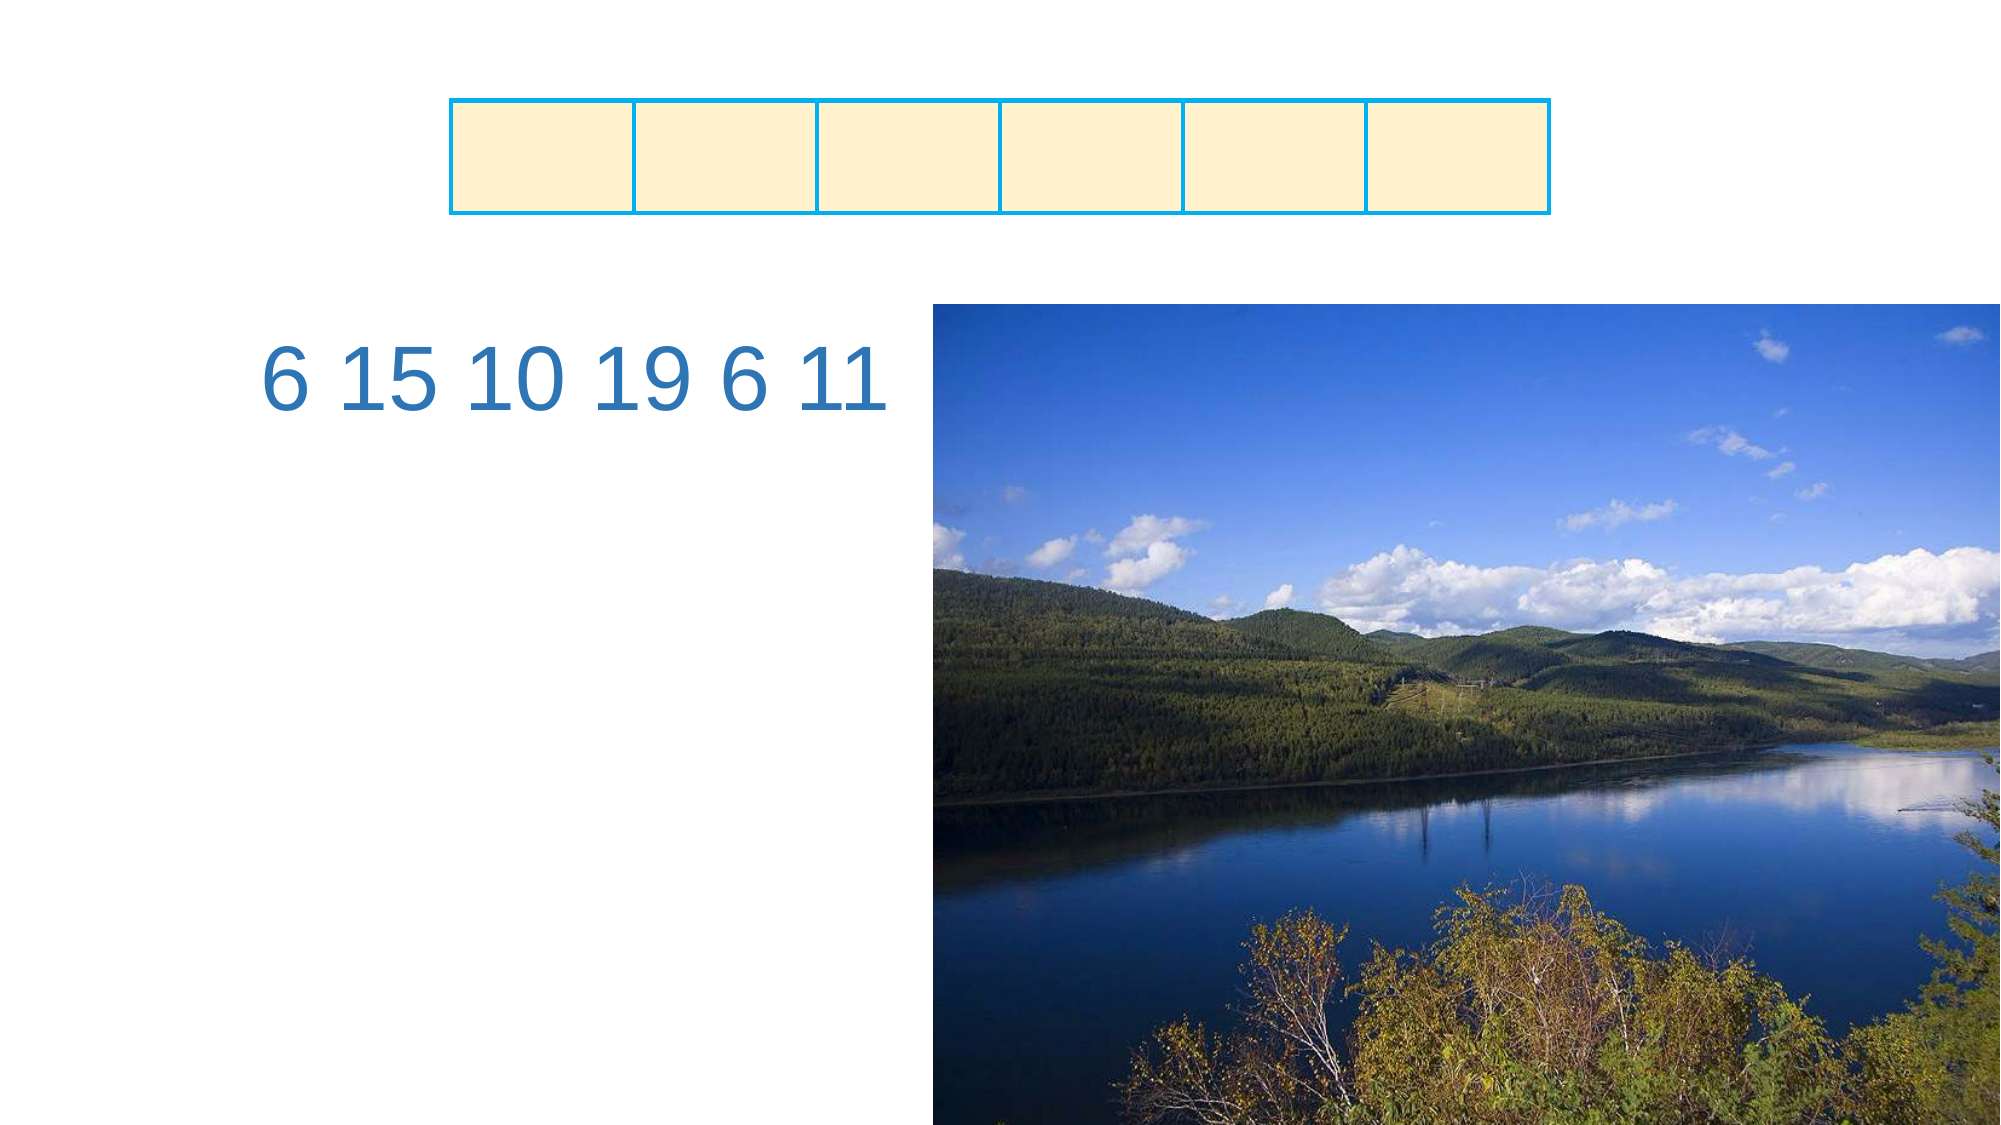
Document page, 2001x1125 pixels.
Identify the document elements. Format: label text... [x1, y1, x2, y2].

table_header [1368, 103, 1547, 211]
table_header [453, 103, 632, 211]
table_header [1185, 103, 1364, 211]
table_header [1002, 103, 1181, 211]
table_header [636, 103, 815, 211]
table_header [819, 103, 998, 211]
picture [932, 304, 2000, 1125]
text_box 6 15 10 19 6 11 [154, 286, 998, 462]
